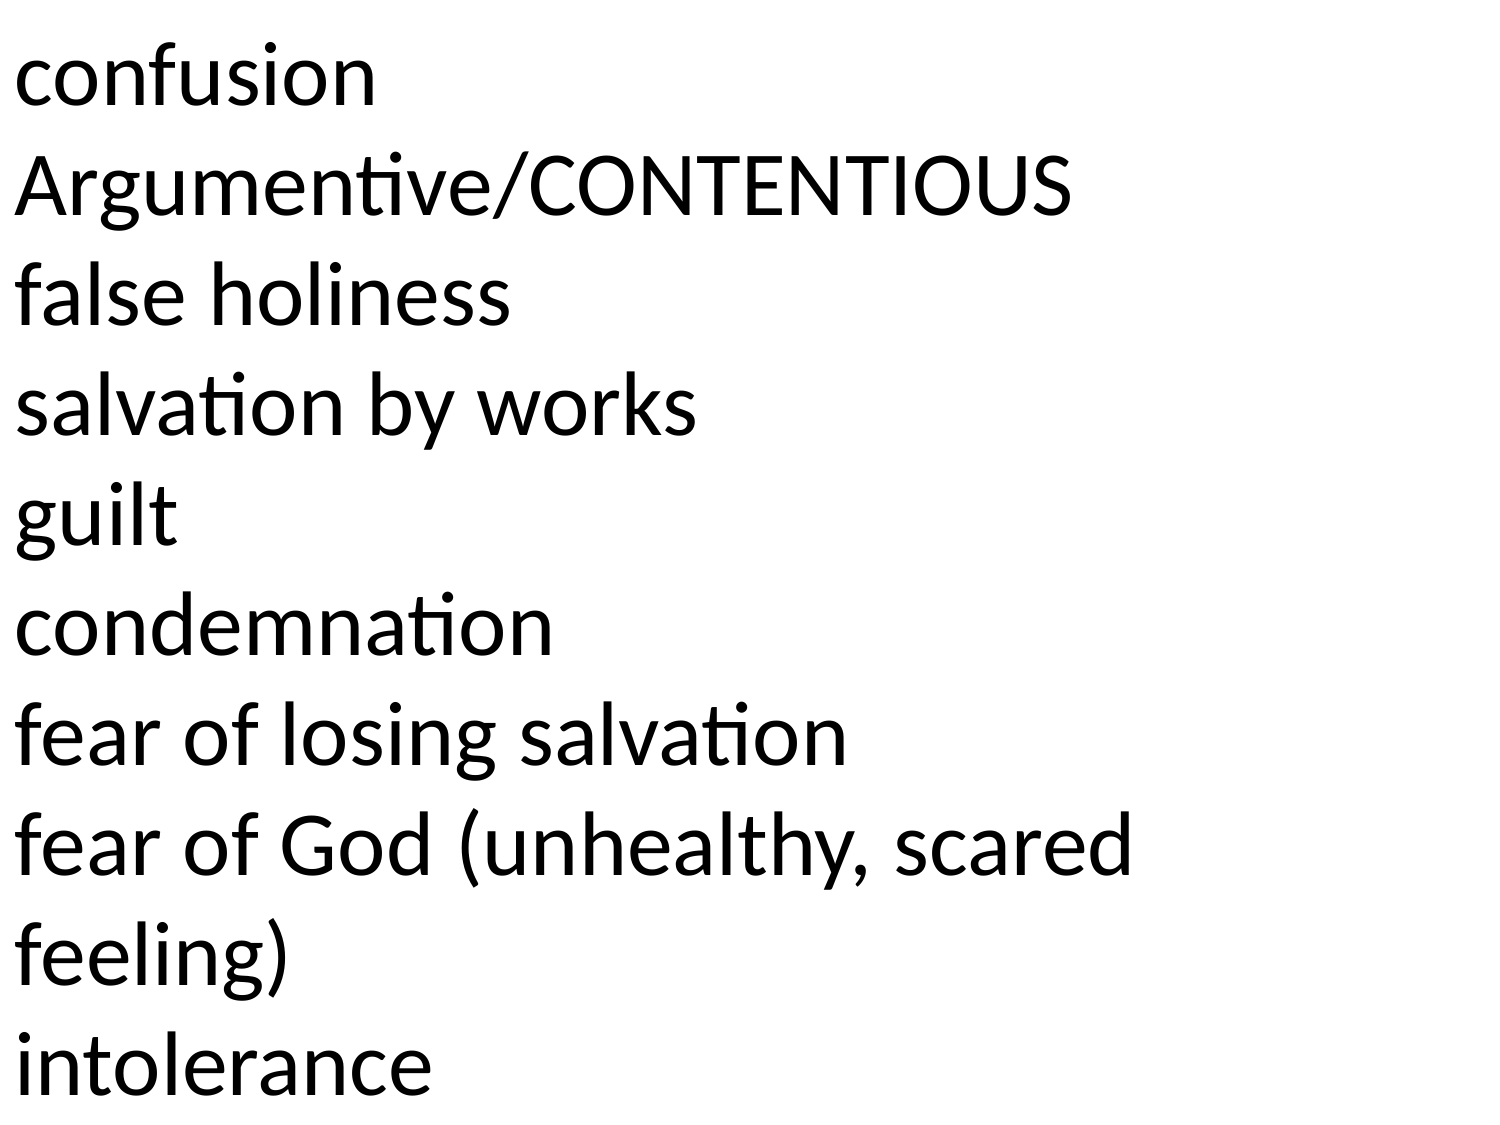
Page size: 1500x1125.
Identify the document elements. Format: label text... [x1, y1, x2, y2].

text_box confusion Argumentive/CONTENTIOUS false holiness salvation by works guilt condemnation fear of losing salvation fear of God (unhealthy, scared feeling) intolerance [0, 6, 1375, 1121]
